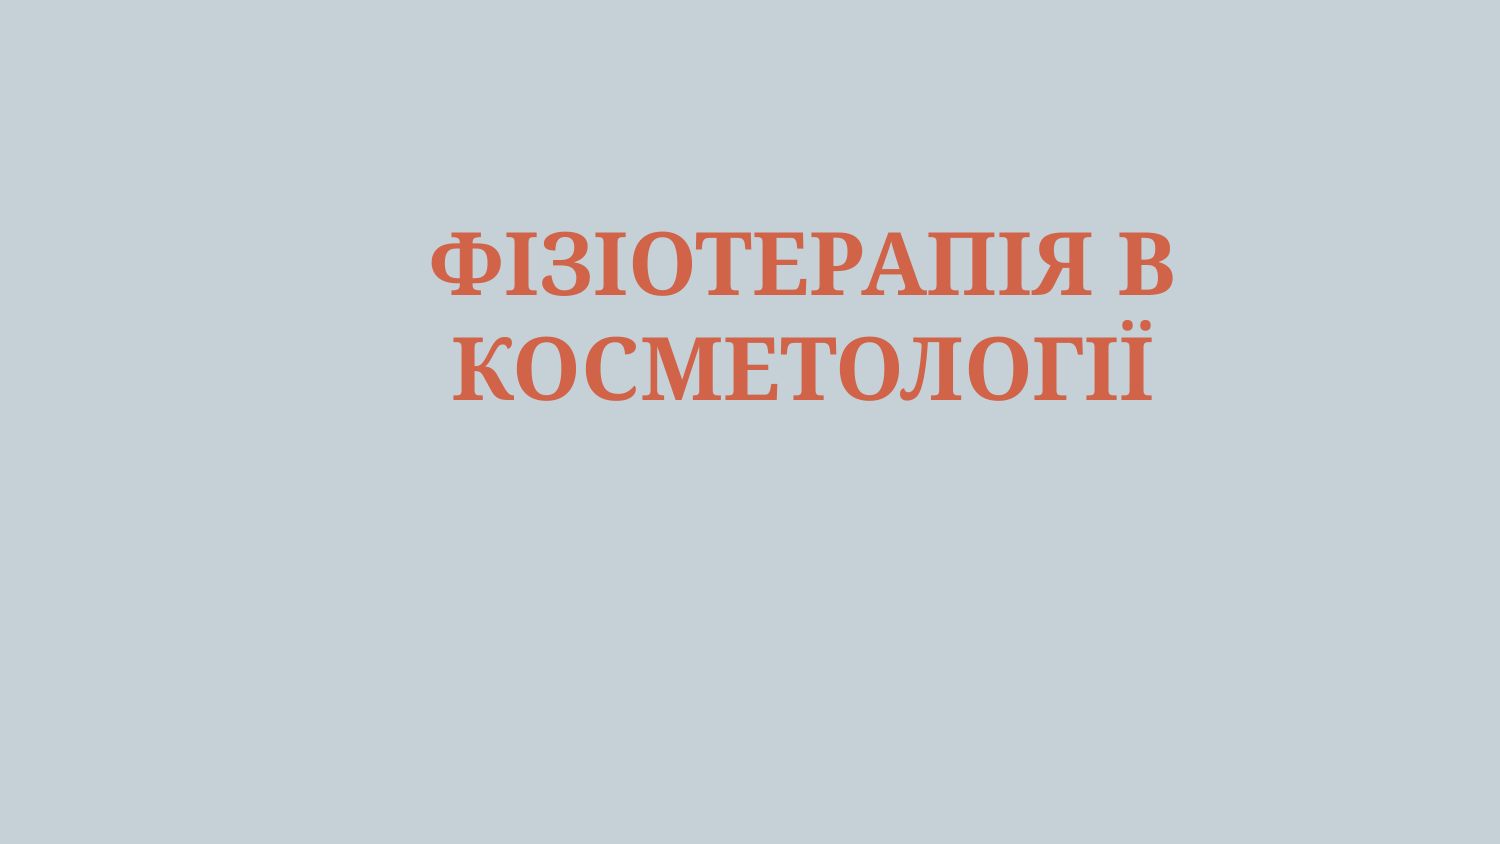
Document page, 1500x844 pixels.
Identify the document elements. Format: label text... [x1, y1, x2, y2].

title ФІЗІОТЕРАПІЯ В КОСМЕТОЛОГІЇ [159, 200, 1447, 426]
